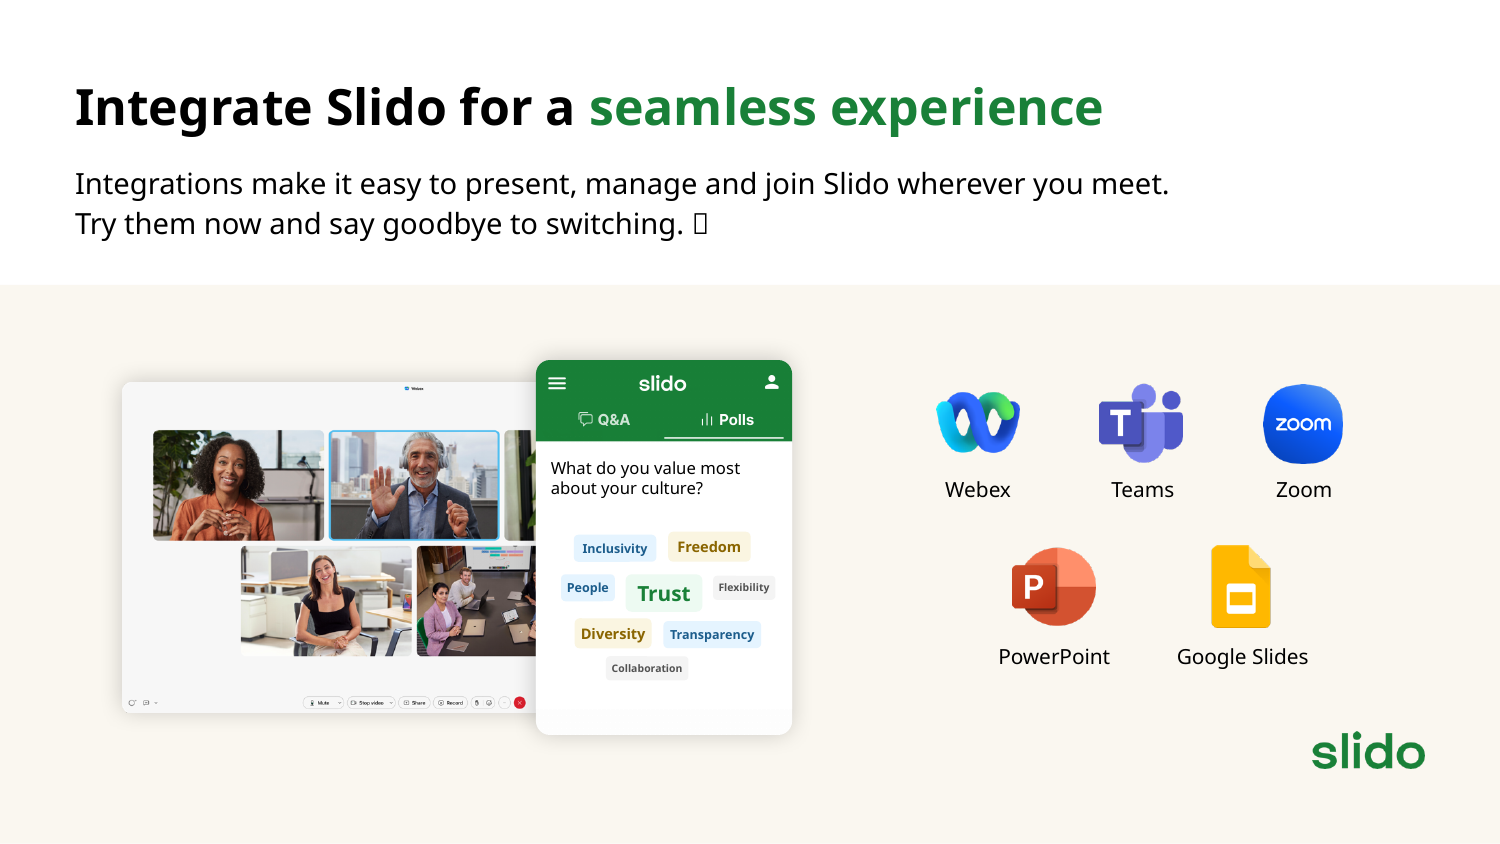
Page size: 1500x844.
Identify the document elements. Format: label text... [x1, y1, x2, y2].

picture [1201, 544, 1285, 628]
picture [1263, 384, 1343, 464]
title Integrate Slido for a seamless experience [75, 75, 1425, 159]
picture [122, 359, 793, 736]
text_box Webex [923, 472, 1033, 502]
picture [936, 381, 1020, 465]
text_box PowerPoint [989, 639, 1120, 669]
text_box Google Slides [1139, 639, 1346, 669]
text_box Teams [1088, 472, 1198, 502]
picture [1012, 544, 1096, 628]
text_box Zoom [1250, 472, 1359, 502]
picture [1312, 731, 1426, 769]
list Integrations make it easy to present, manage and join Slido wherever you meet. Try them now and say goodbye to switching. 👋 [75, 159, 1425, 284]
text_box [0, 284, 1500, 844]
picture [1099, 381, 1183, 465]
